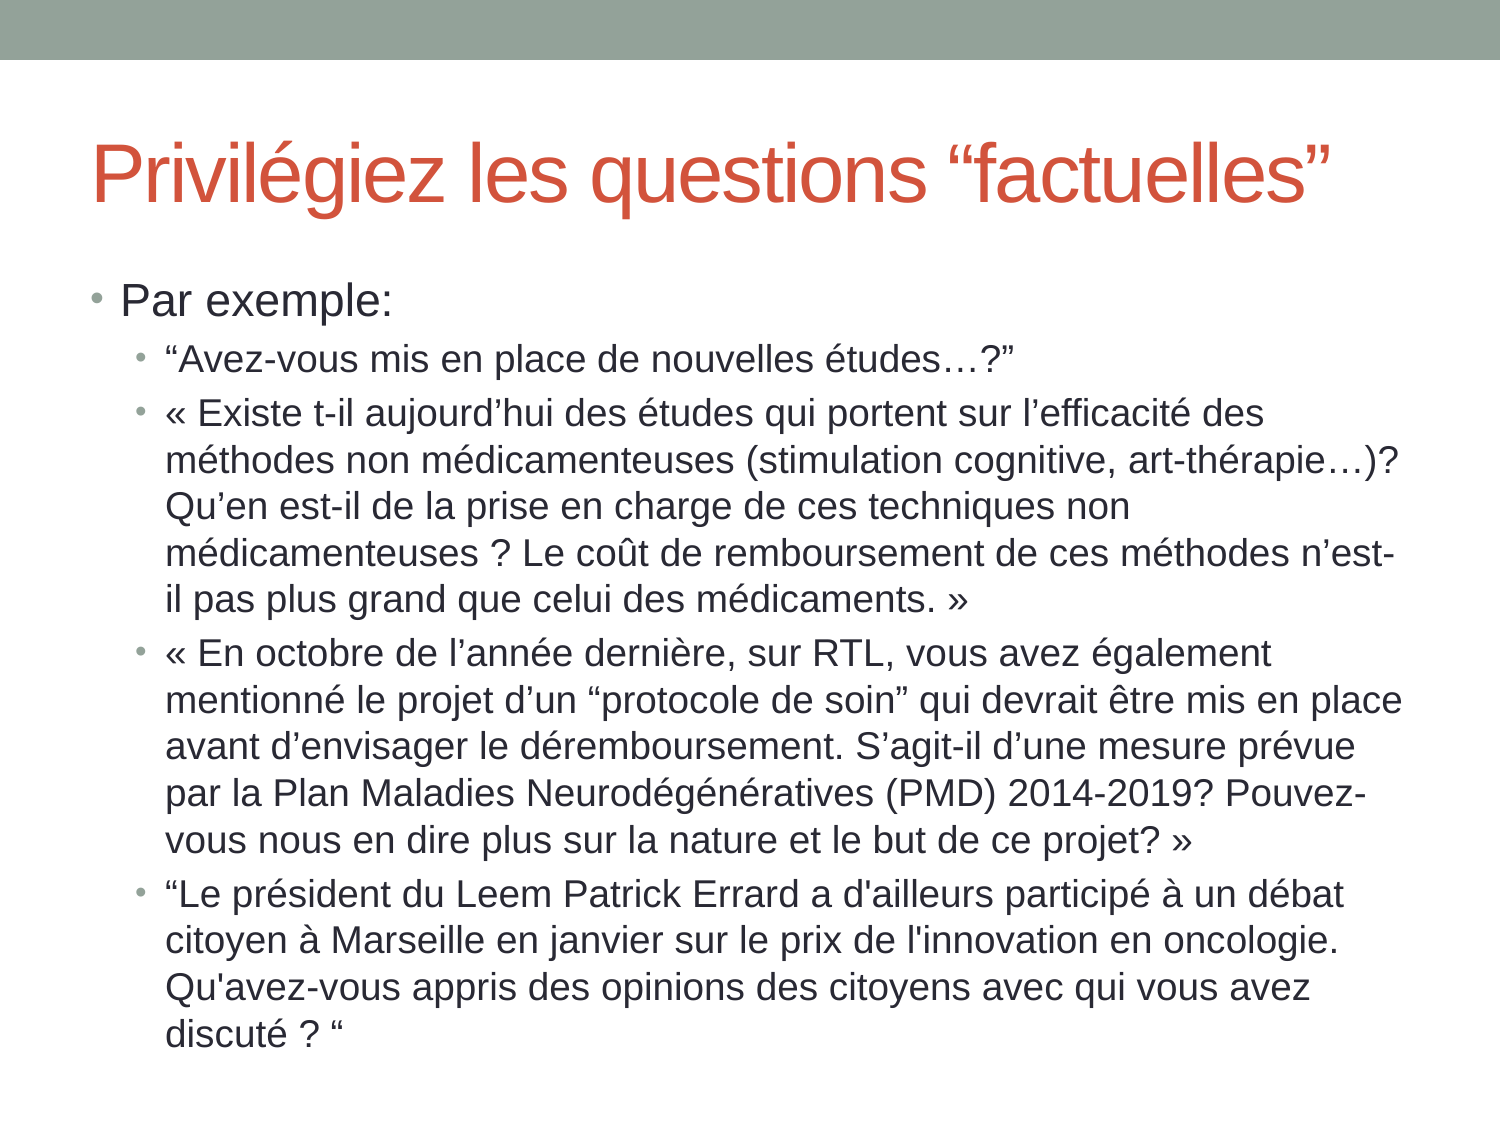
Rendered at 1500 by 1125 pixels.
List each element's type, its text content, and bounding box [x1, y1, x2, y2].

list Par exemple: “Avez-vous mis en place de nouvelles études…?” « Existe t-il aujourd’hui des études qui portent sur l’efficacité des méthodes non médicamenteuses (stimulation cognitive, art-thérapie…)?Qu’en est-il de la prise en charge de ces techniques non médicamenteuses ? Le coût de remboursement de ces méthodes n’est-il pas plus grand que celui des médicaments. » « En octobre de l’année dernière, sur RTL, vous avez également mentionné le projet d’un “protocole de soin” qui devrait être mis en place avant d’envisager le déremboursement. S’agit-il d’une mesure prévue par la Plan Maladies Neurodégénératives (PMD) 2014-2019? Pouvez-vous nous en dire plus sur la nature et le but de ce projet? » “Le président du Leem Patrick Errard a d'ailleurs participé à un débat citoyen à Marseille en janvier sur le prix de l'innovation en oncologie. Qu'avez-vous appris des opinions des citoyens avec qui vous avez discuté ? “ [75, 262, 1425, 1063]
title Privilégiez les questions “factuelles” [75, 87, 1425, 250]
